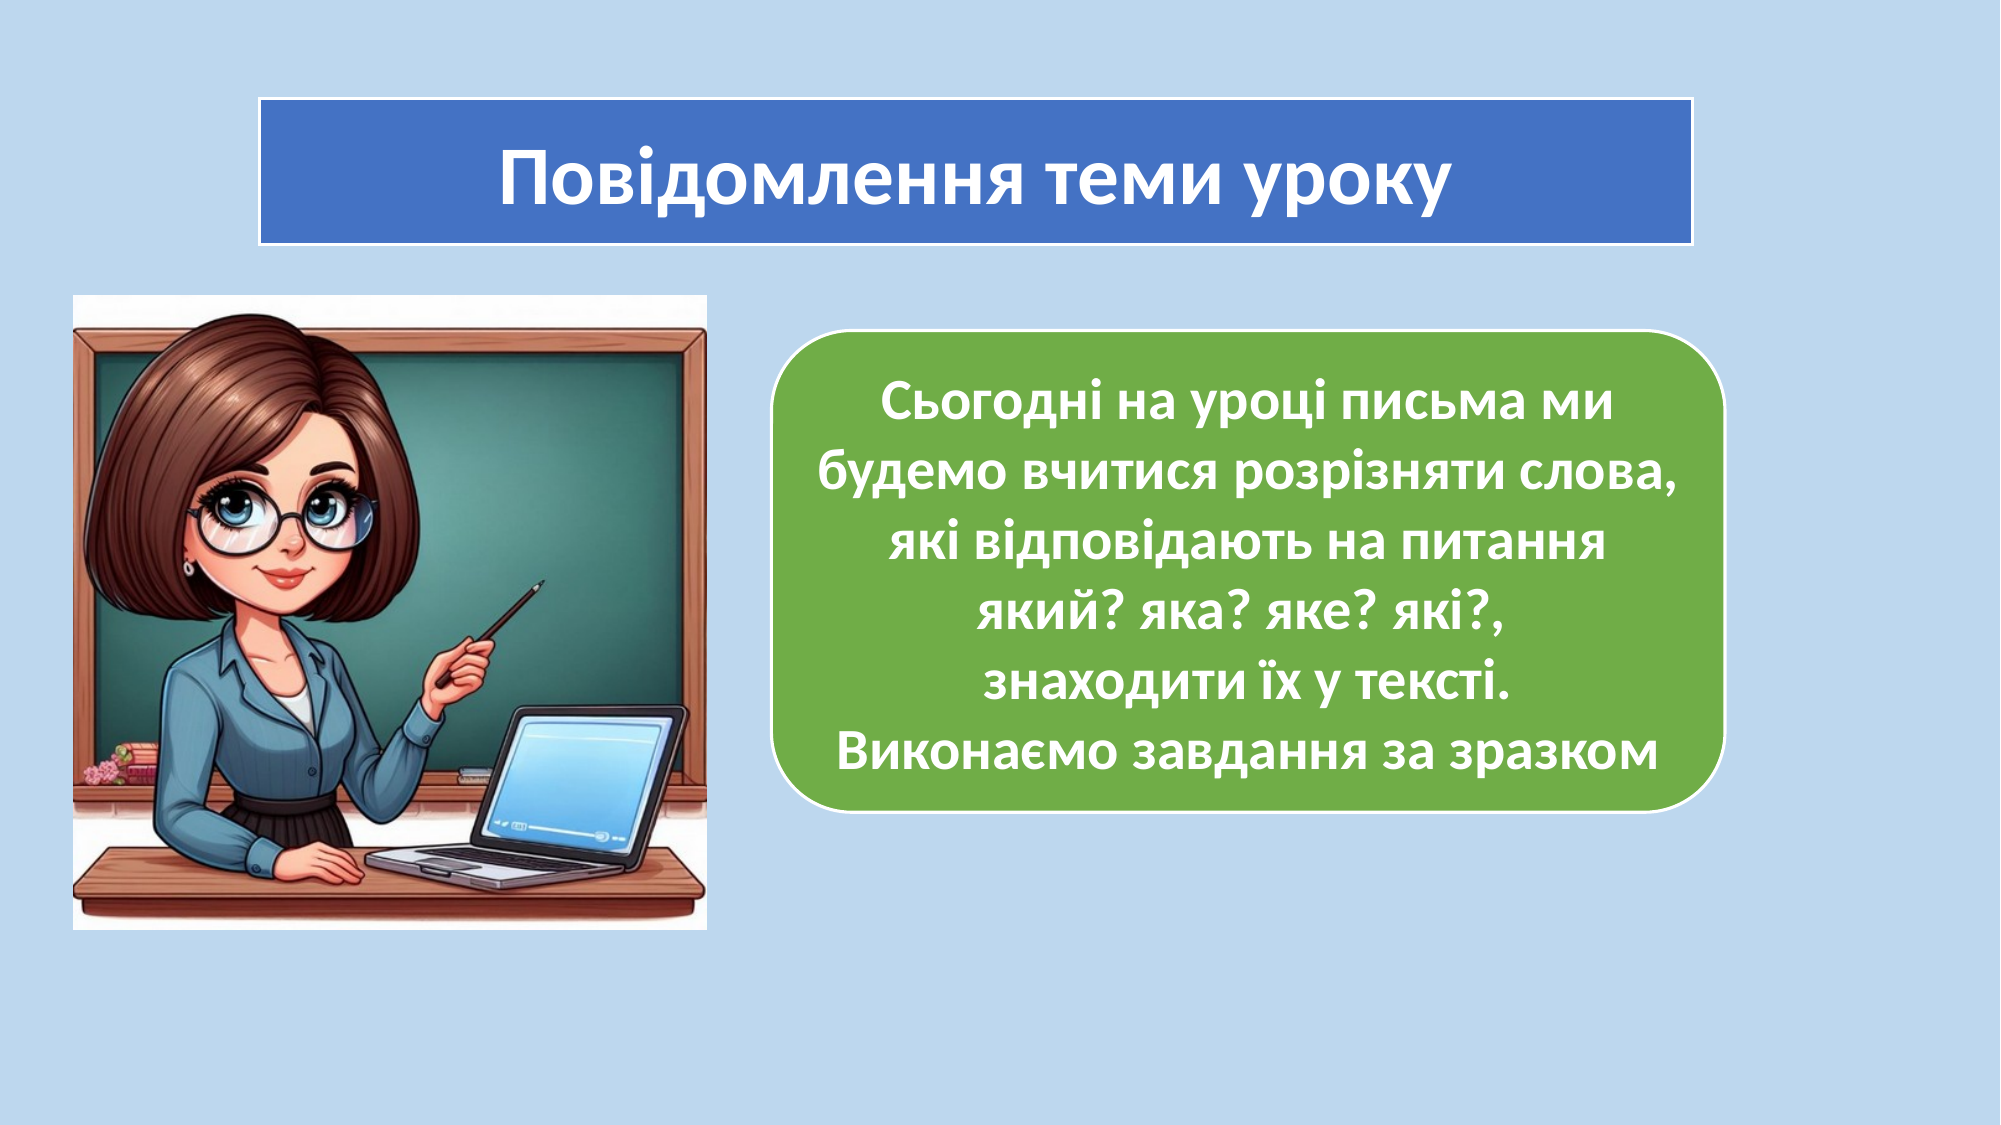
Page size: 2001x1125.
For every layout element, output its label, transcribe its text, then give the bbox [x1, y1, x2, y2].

text_box Повідомлення теми уроку [258, 97, 1694, 246]
text_box Сьогодні на уроці письма ми будемо вчитися розрізняти слова, які відповідають на питання який? яка? яке? які?, знаходити їх у тексті. Виконаємо завдання за зразком [769, 328, 1727, 814]
picture [73, 295, 707, 930]
